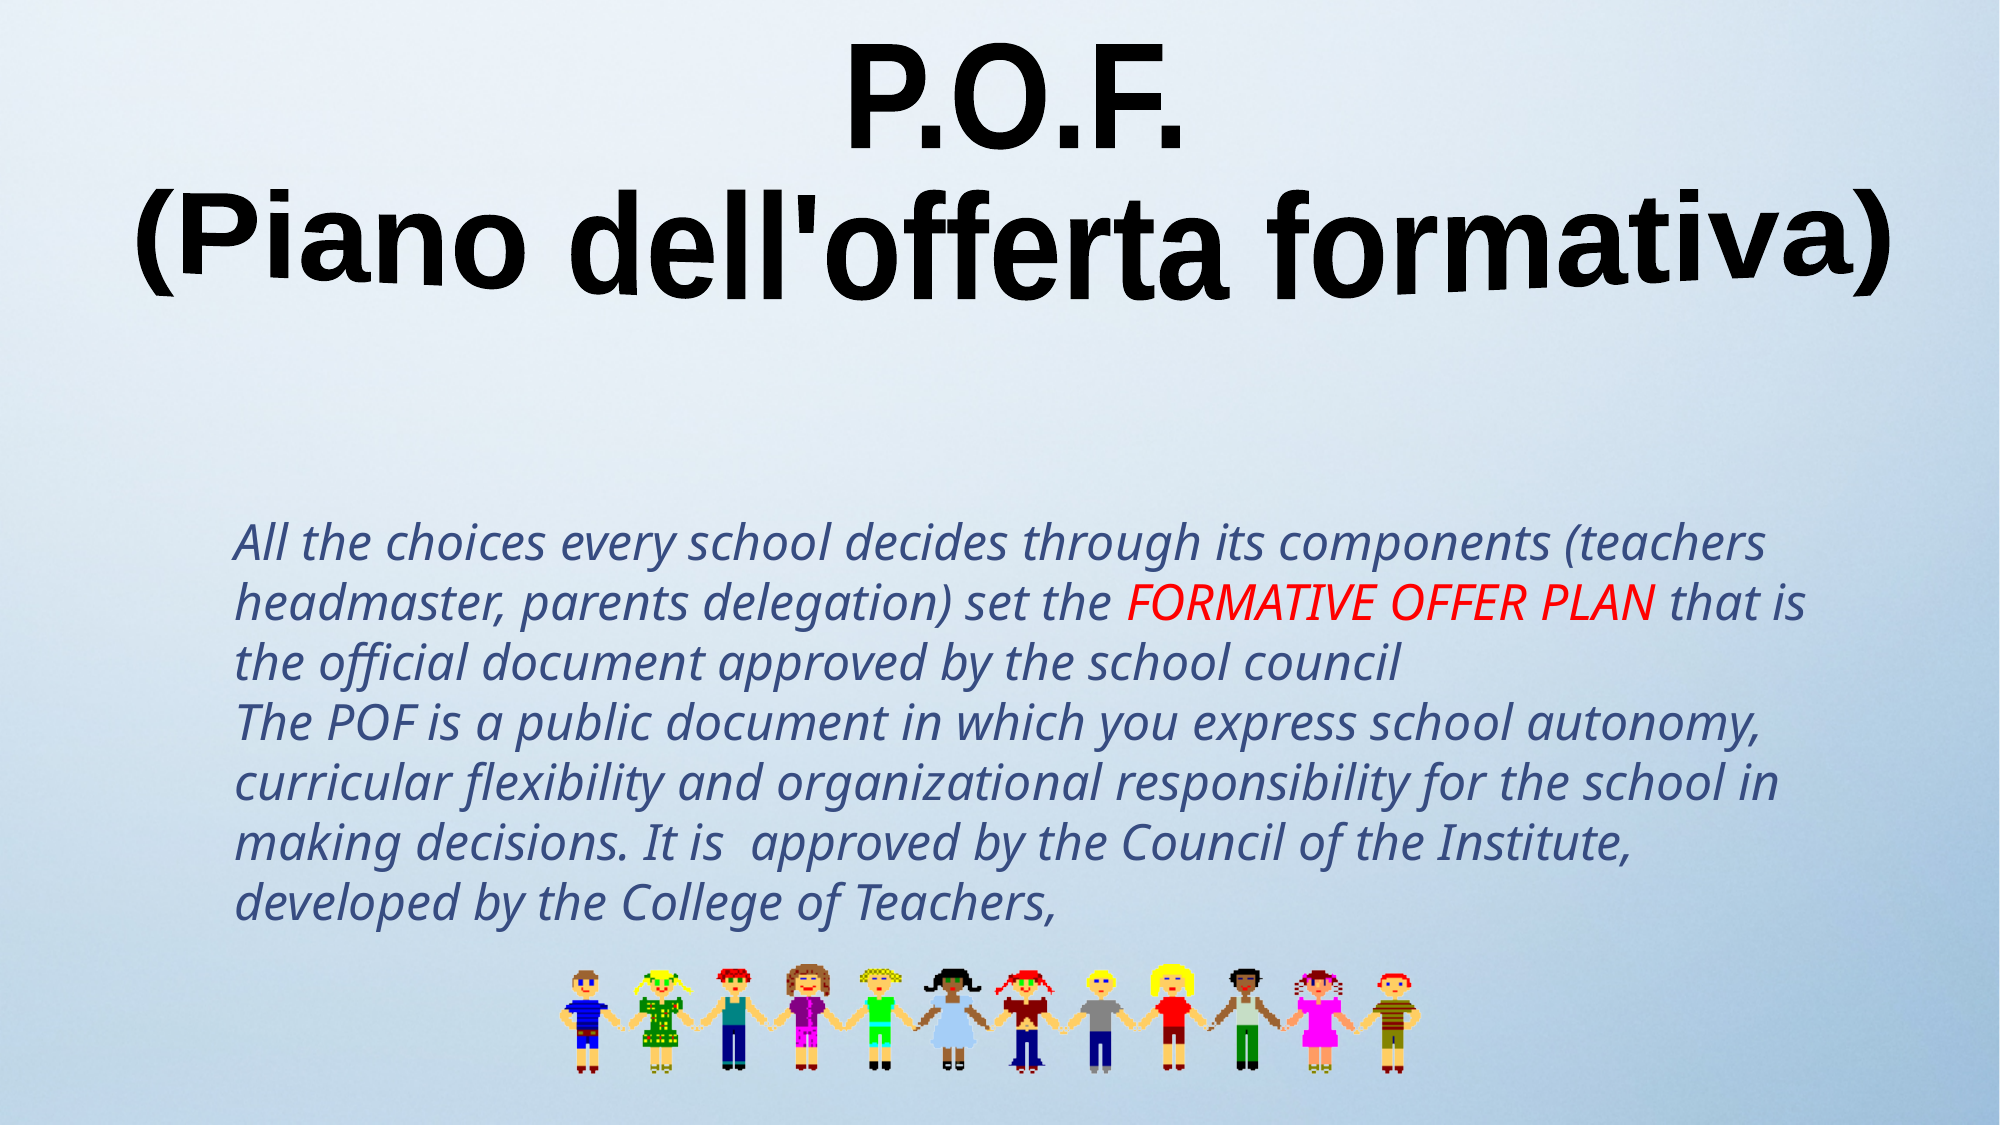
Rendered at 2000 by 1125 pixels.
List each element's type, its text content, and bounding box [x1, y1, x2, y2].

text_box [399, 939, 1600, 1066]
picture [0, 0, 2000, 1125]
text_box [399, 45, 1600, 503]
text_box All the choices every school decides through its components (teachers headmaster, parents delegation) set the FORMATIVE OFFER PLAN that is the official document approved by the school council The POF is a public document in which you express school autonomy, curricular flexibility and organizational responsibility for the school in making decisions. It is approved by the Council of the Institute, developed by the College of Teachers, [220, 503, 1839, 939]
